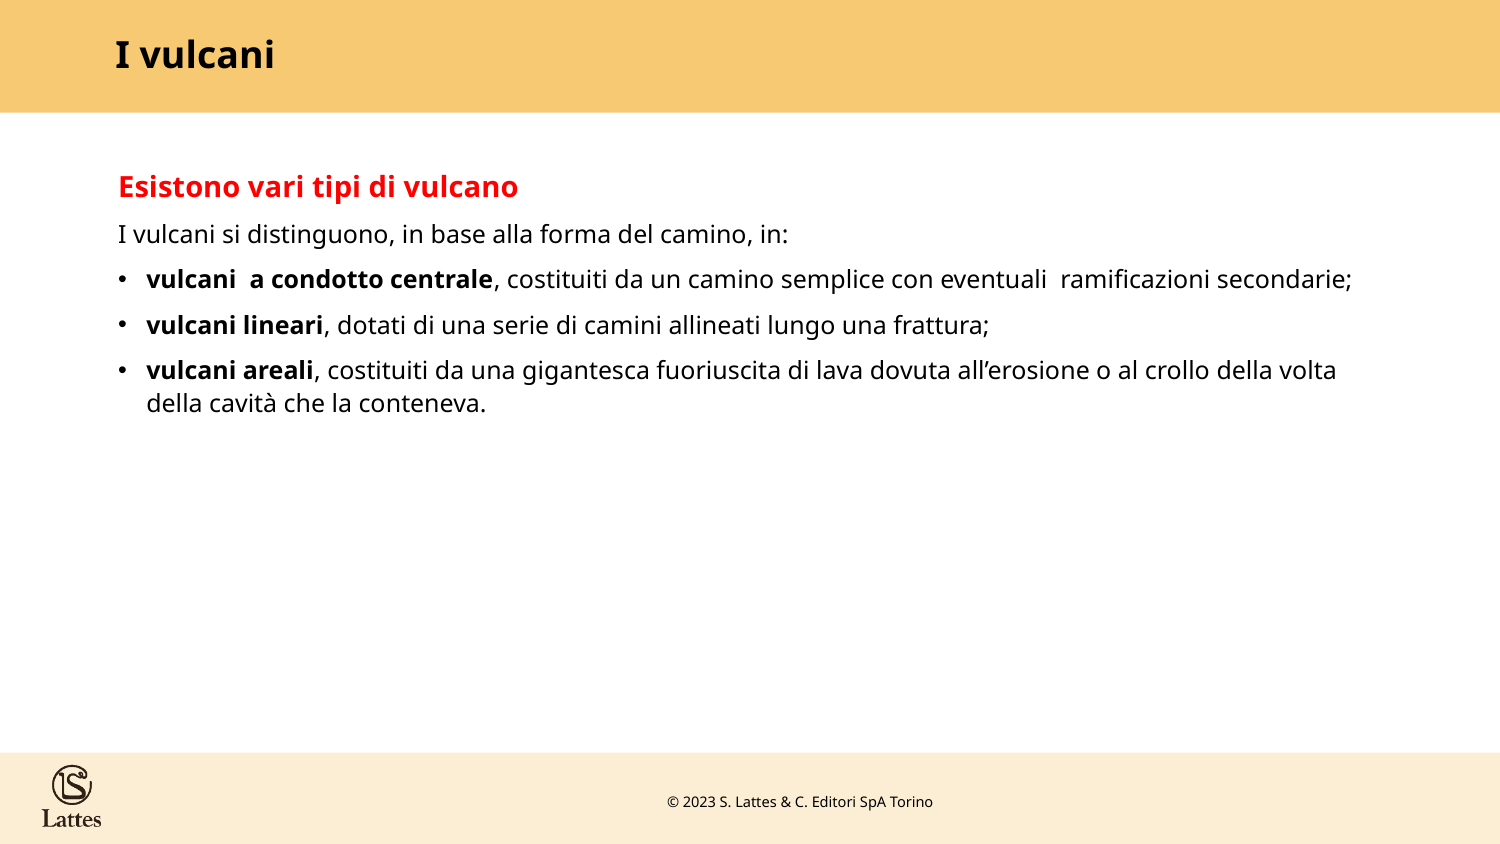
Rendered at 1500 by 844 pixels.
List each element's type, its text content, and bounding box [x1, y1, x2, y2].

list Esistono vari tipi di vulcano I vulcani si distinguono, in base alla forma del camino, in: vulcani a condotto centrale, costituiti da un camino semplice con eventuali ramificazioni secondarie; vulcani lineari, dotati di una serie di camini allineati lungo una frattura; vulcani areali, costituiti da una gigantesca fuoriuscita di lava dovuta all’erosione o al crollo della volta della cavità che la conteneva. [103, 162, 1397, 698]
picture [41, 764, 101, 827]
title I vulcani [100, 0, 1499, 113]
